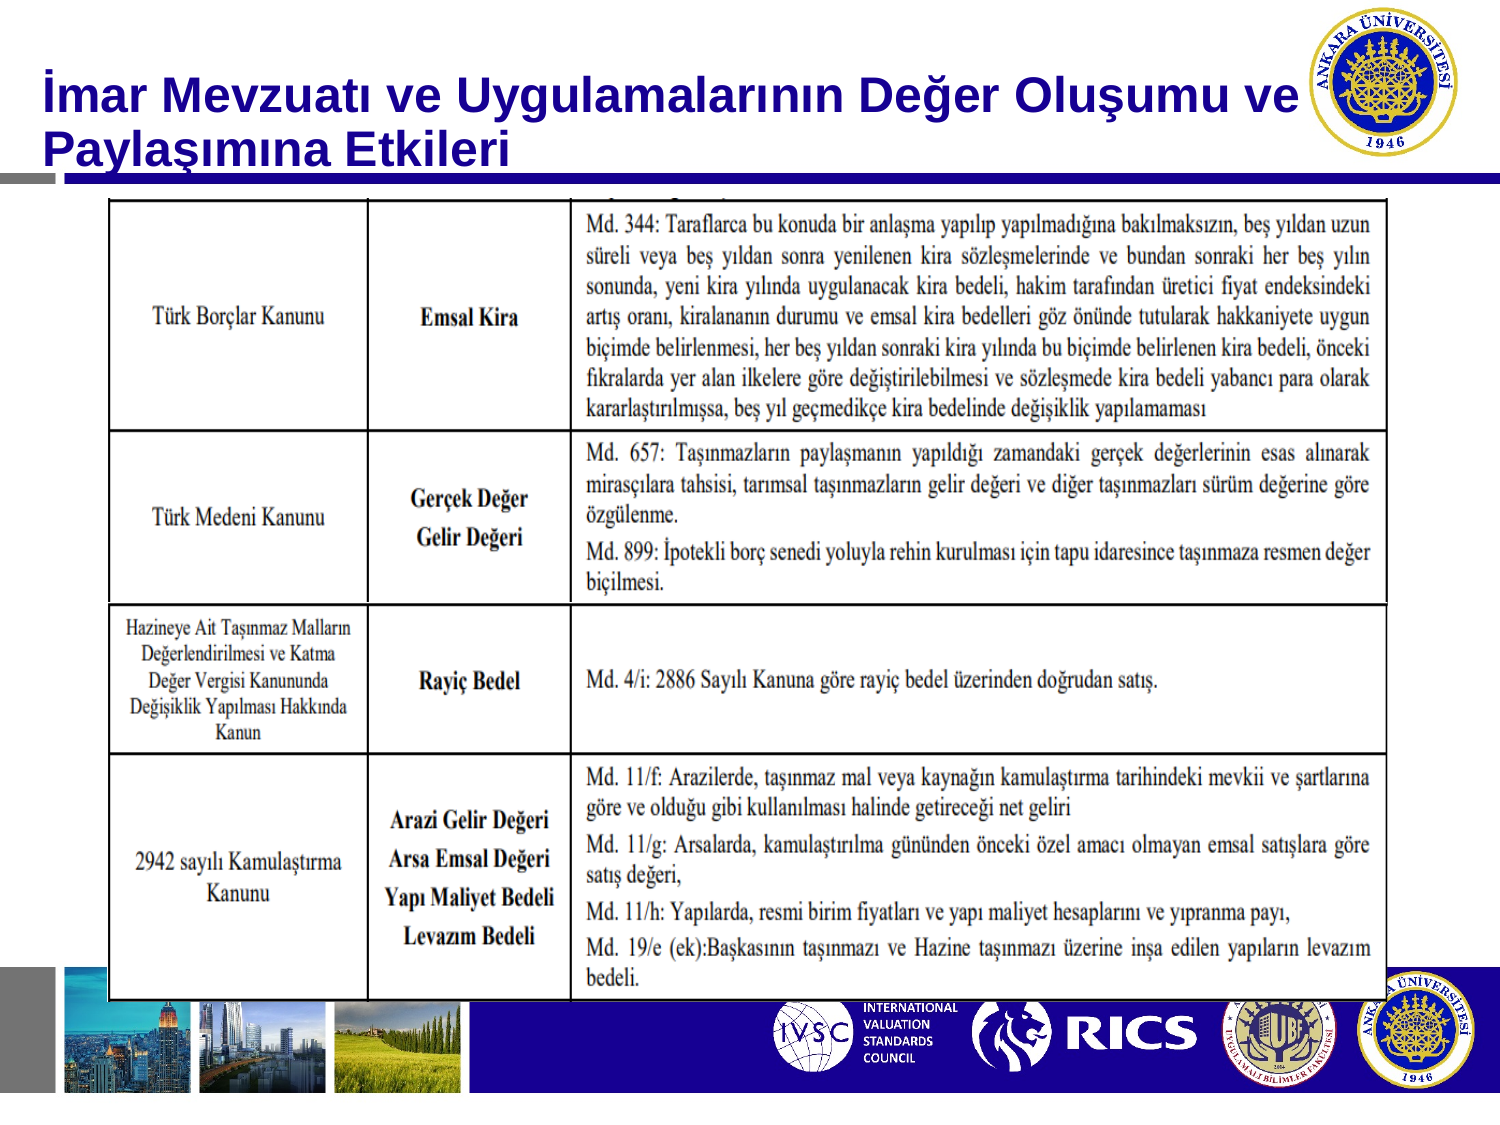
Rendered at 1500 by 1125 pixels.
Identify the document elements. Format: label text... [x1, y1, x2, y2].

text_box İmar Mevzuatı ve Uygulamalarının Değer Oluşumu ve Paylaşımına Etkileri [27, 61, 1425, 158]
picture [0, 0, 1500, 1125]
